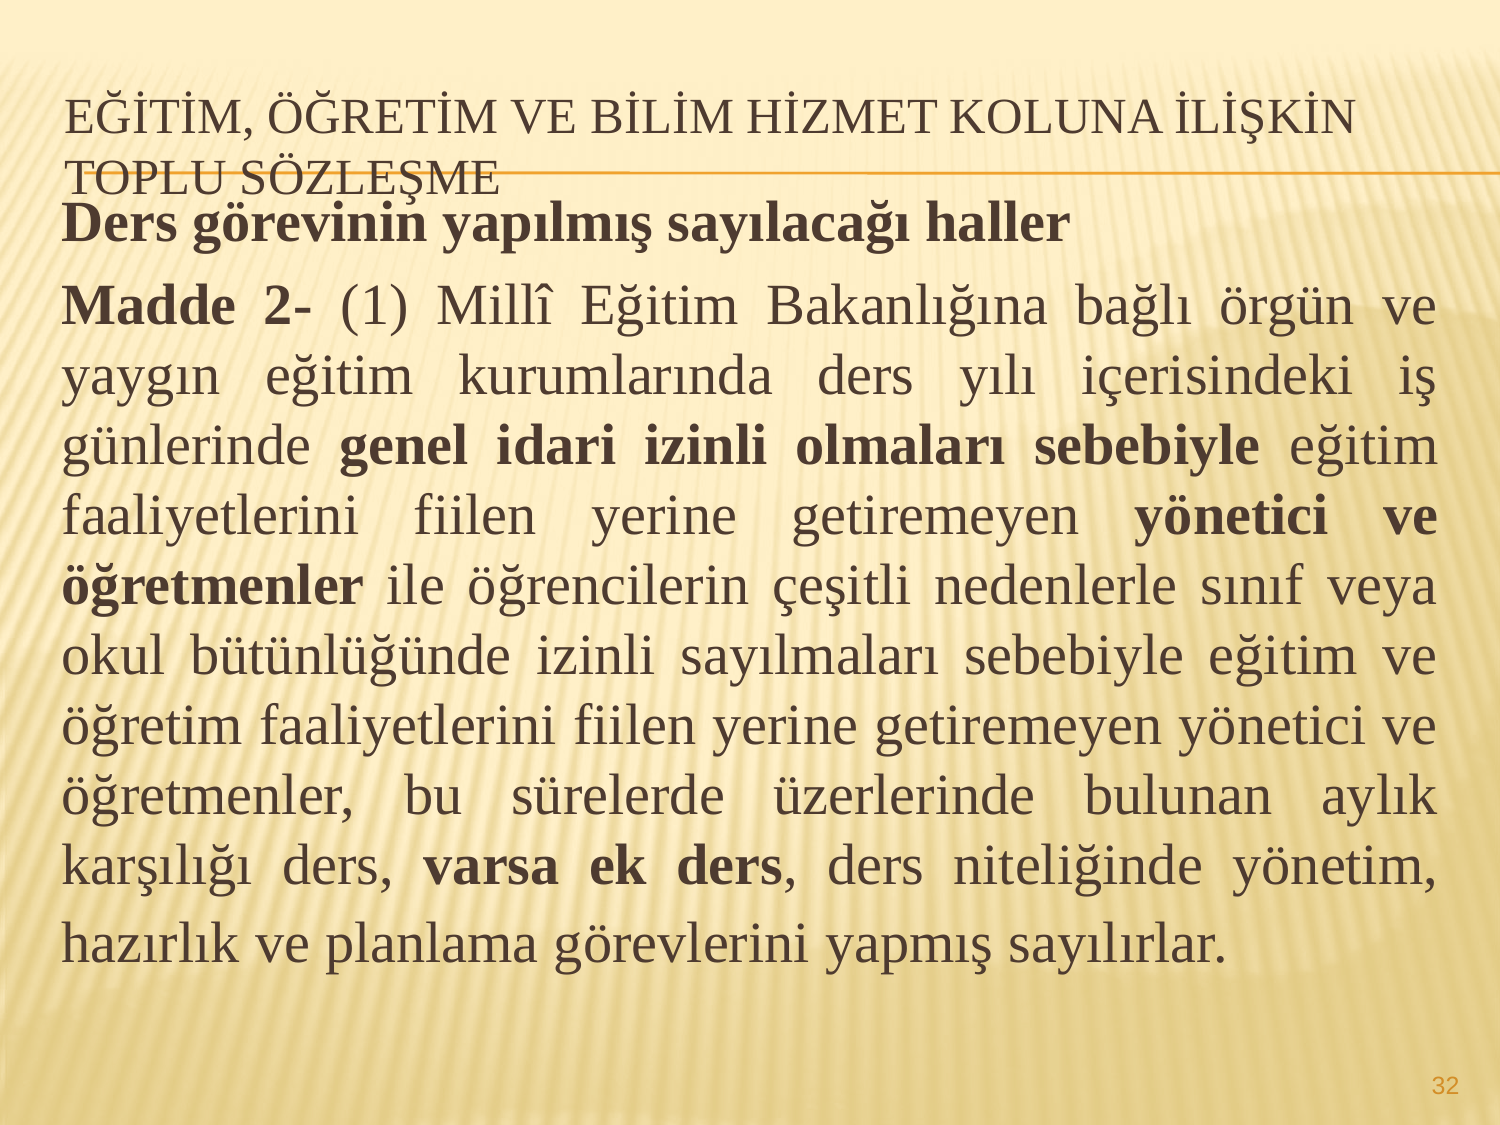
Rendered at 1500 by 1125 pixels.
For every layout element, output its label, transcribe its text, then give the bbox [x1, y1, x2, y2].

slide_number 32 [1350, 1061, 1475, 1103]
title EĞİTİM, ÖĞRETİM VE BİLİM HİZMET KOLUNA İLİŞKİN TOPLU SÖZLEŞME [50, 75, 1475, 213]
list Ders görevinin yapılmış sayılacağı haller Madde 2- (1) Millî Eğitim Bakanlığına bağlı örgün ve yaygın eğitim kurumlarında ders yılı içerisindeki iş günlerinde genel idari izinli olmaları sebebiyle eğitim faaliyetlerini fiilen yerine getiremeyen yönetici ve öğretmenler ile öğrencilerin çeşitli nedenlerle sınıf veya okul bütünlüğünde izinli sayılmaları sebebiyle eğitim ve öğretim faaliyetlerini fiilen yerine getiremeyen yönetici ve öğretmenler, bu sürelerde üzerlerinde bulunan aylık karşılığı ders, varsa ek ders, ders niteliğinde yönetim, hazırlık ve planlama görevlerini yapmış sayılırlar. [46, 175, 1454, 1055]
